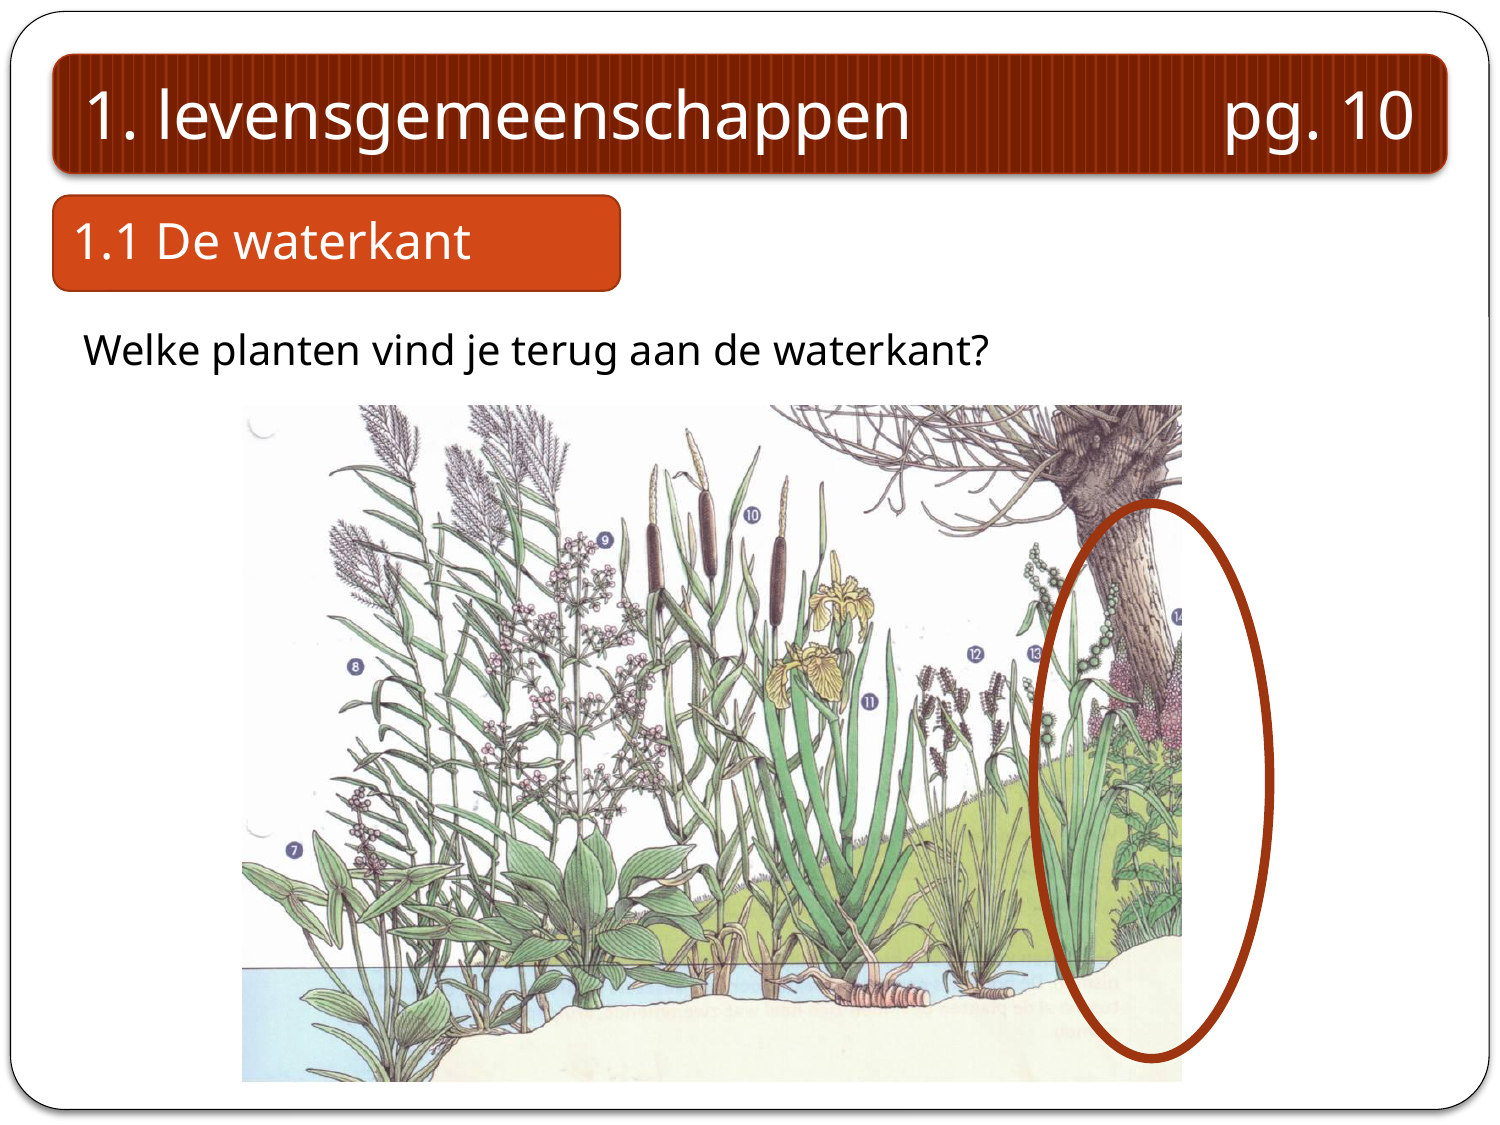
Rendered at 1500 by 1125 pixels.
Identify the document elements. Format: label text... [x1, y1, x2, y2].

picture [241, 404, 1182, 1083]
list Welke planten vind je terug aan de waterkant? [53, 290, 1414, 976]
text_box [1187, 514, 1271, 1048]
text_box 1. levensgemeenschappen pg. 10 [52, 53, 1448, 175]
text_box 1.1 De waterkant [52, 194, 622, 290]
